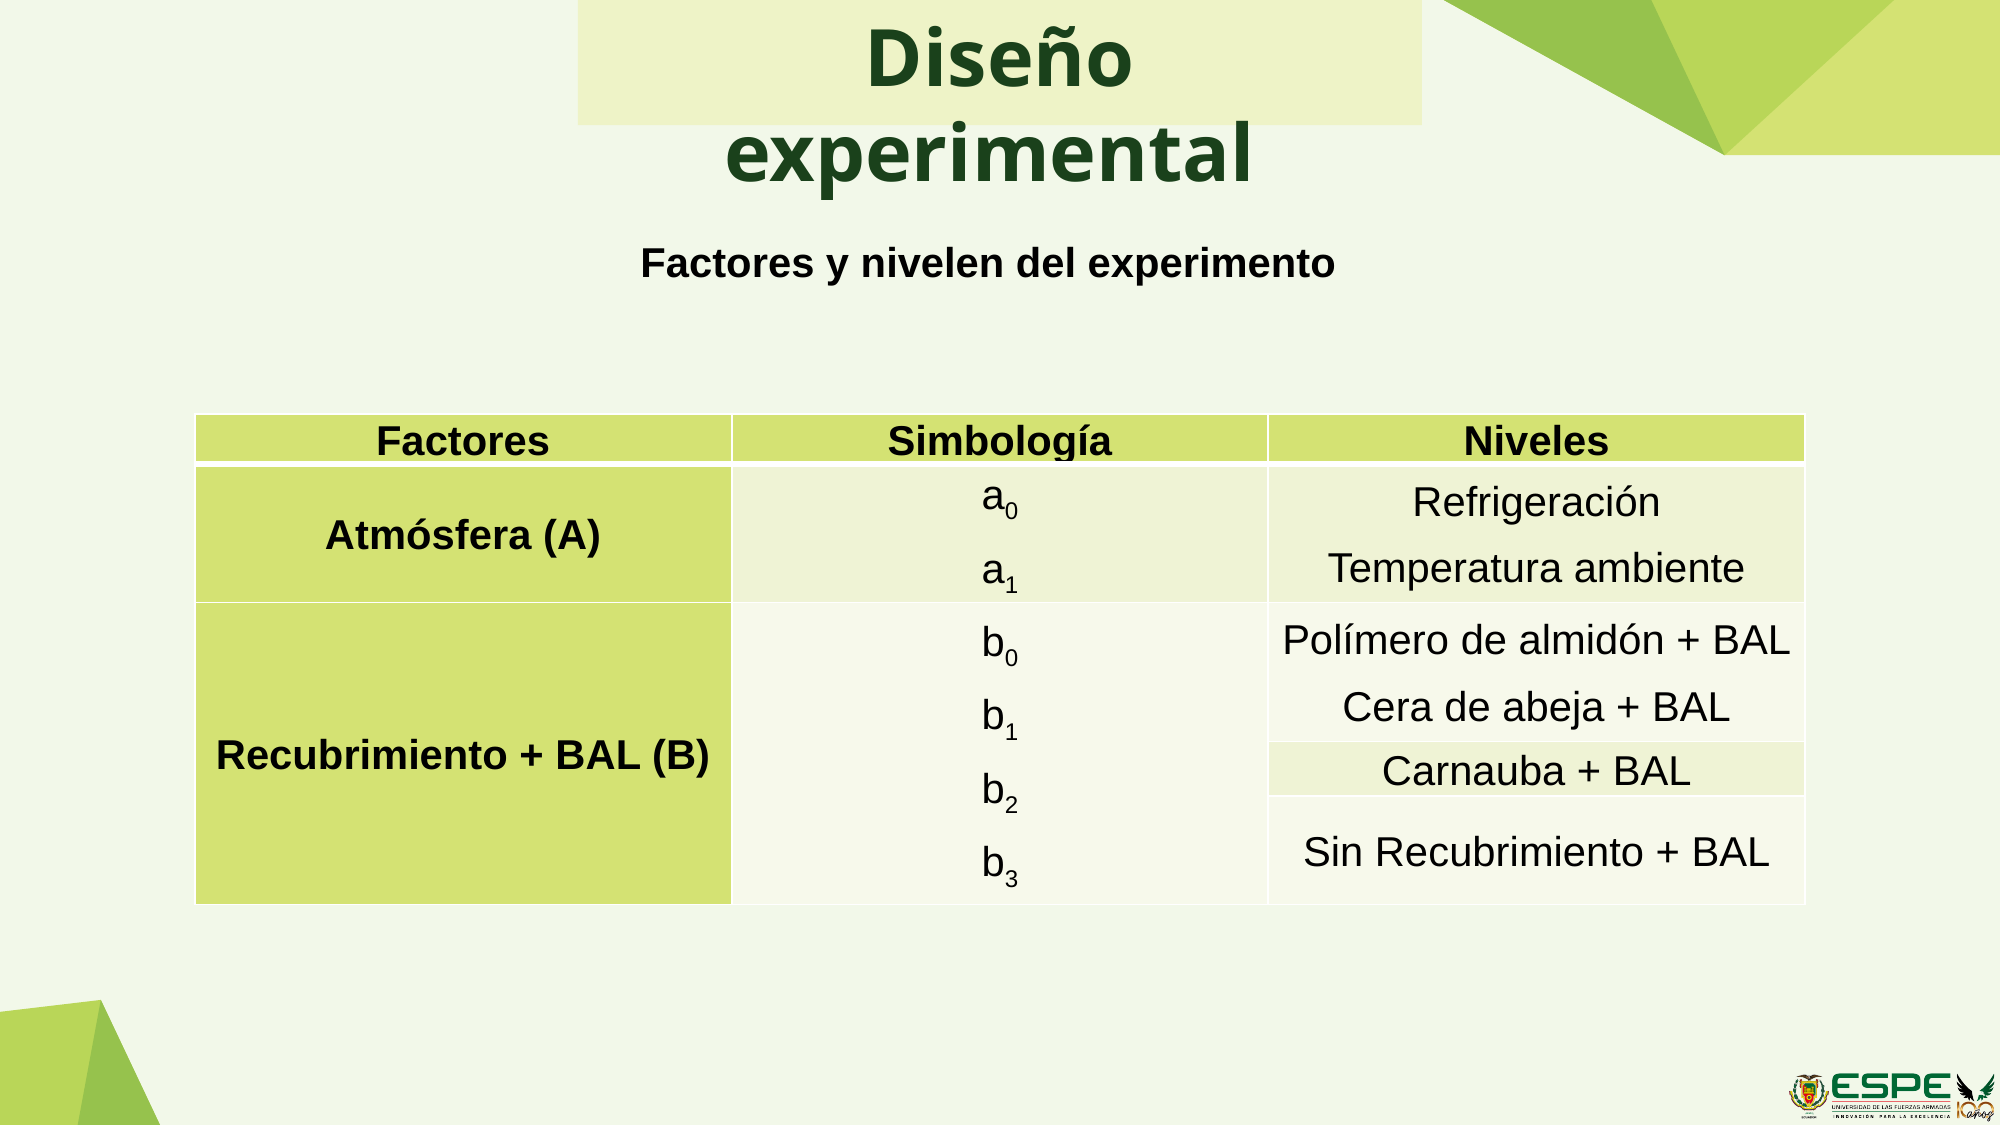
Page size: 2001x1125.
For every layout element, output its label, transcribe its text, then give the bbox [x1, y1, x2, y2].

table_cell Carnauba + BAL [1269, 742, 1804, 795]
table_cell Recubrimiento + BAL (B) [196, 603, 731, 904]
table_cell b0 b1 b2 b3 [733, 603, 1267, 904]
picture [1784, 1069, 2000, 1125]
text_box Diseño experimental [577, 0, 1422, 126]
table_header Factores [196, 415, 731, 461]
table_cell Polímero de almidón + BAL Cera de abeja + BAL [1269, 603, 1804, 741]
text_box Factores y nivelen del experimento [513, 220, 1453, 308]
table_cell Sin Recubrimiento + BAL [1269, 797, 1804, 904]
table_cell Refrigeración Temperatura ambiente [1269, 467, 1804, 602]
table_cell Atmósfera (A) [196, 467, 731, 602]
table_cell a0 a1 [733, 467, 1267, 602]
table_header Niveles [1269, 415, 1804, 461]
table_header Simbología [733, 415, 1267, 461]
